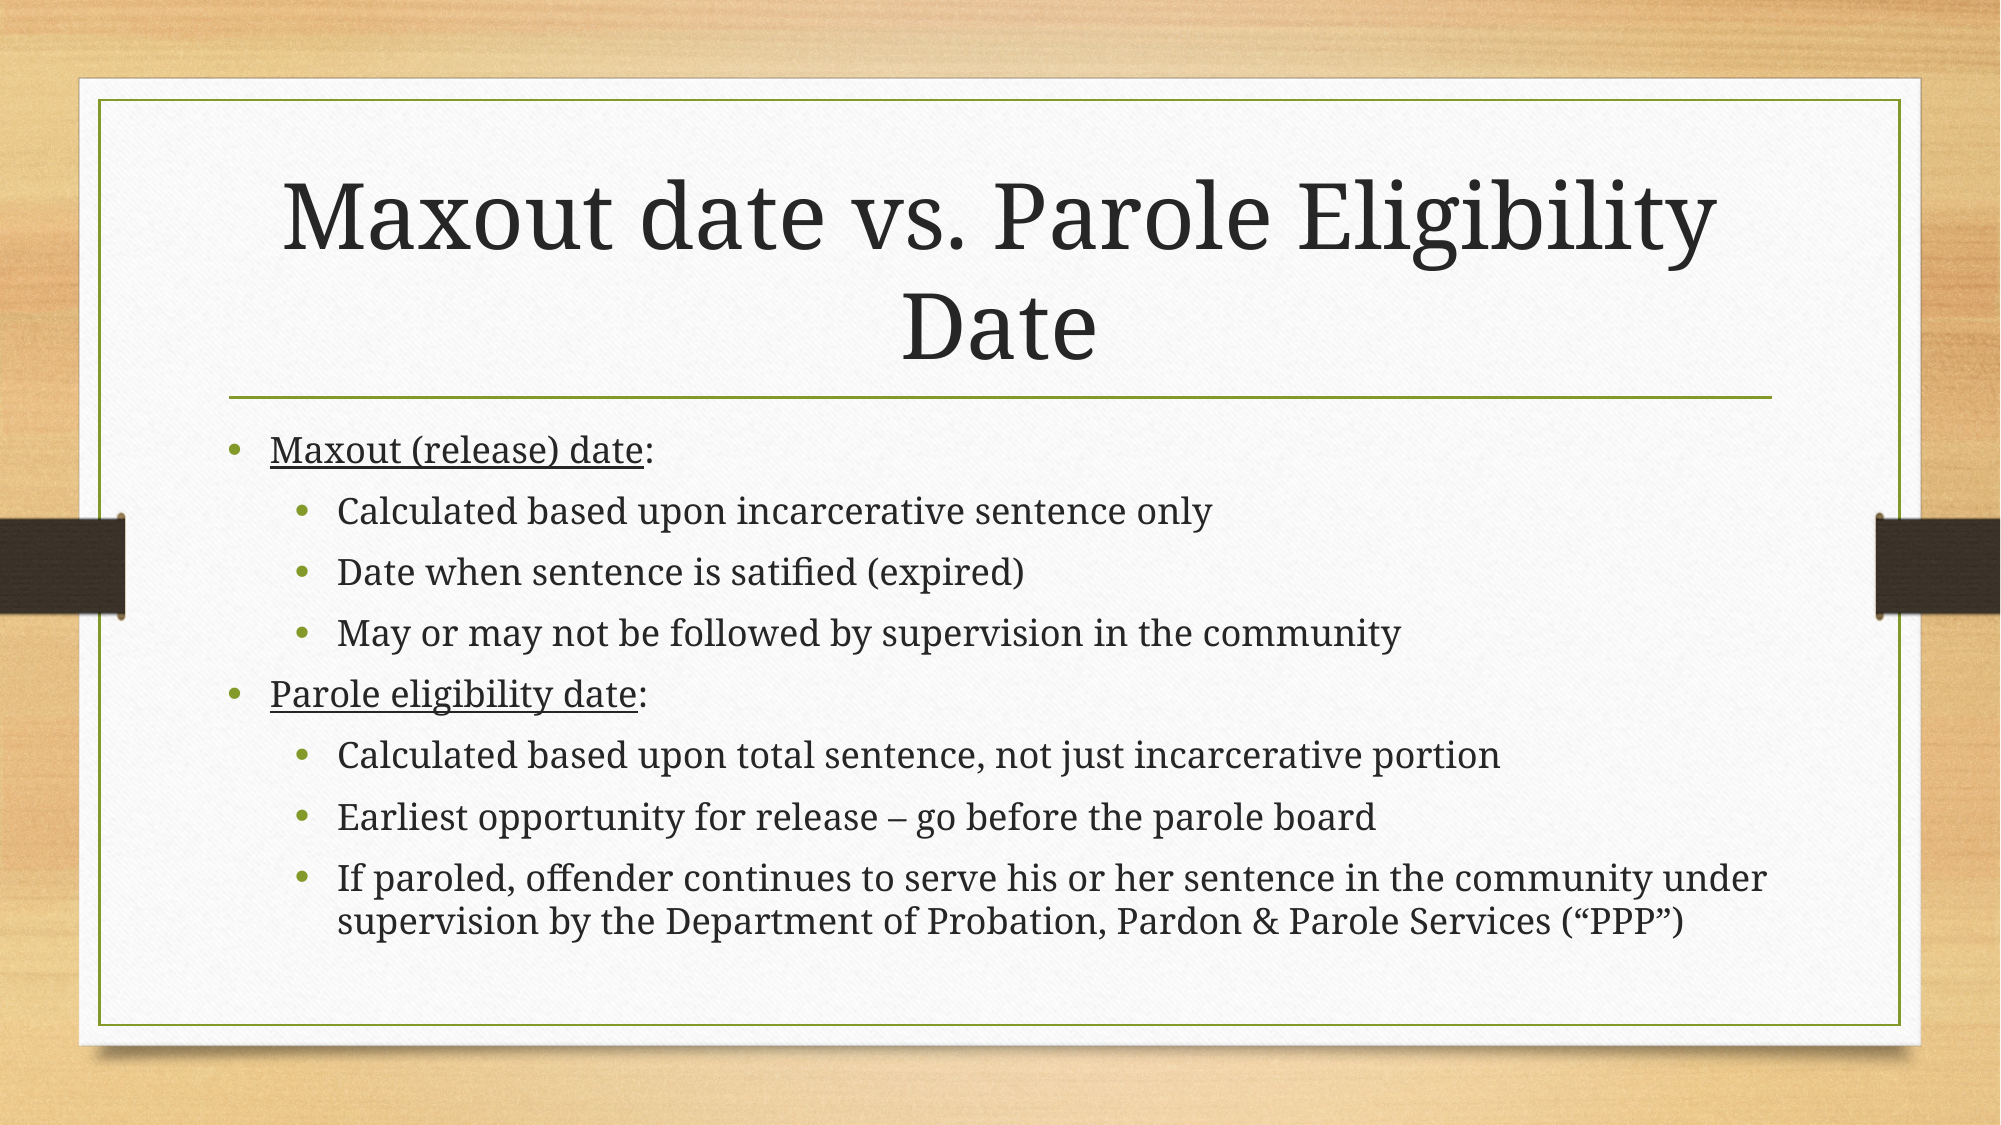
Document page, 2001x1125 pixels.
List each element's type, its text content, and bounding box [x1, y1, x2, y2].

title Maxout date vs. Parole Eligibility Date [212, 161, 1788, 375]
list Maxout (release) date: Calculated based upon incarcerative sentence only Date when sentence is satified (expired) May or may not be followed by supervision in the community Parole eligibility date: Calculated based upon total sentence, not just incarcerative portion Earliest opportunity for release – go before the parole board If paroled, offender continues to serve his or her sentence in the community under supervision by the Department of Probation, Pardon & Parole Services (“PPP”) [212, 419, 1788, 964]
picture [0, 0, 2001, 1125]
